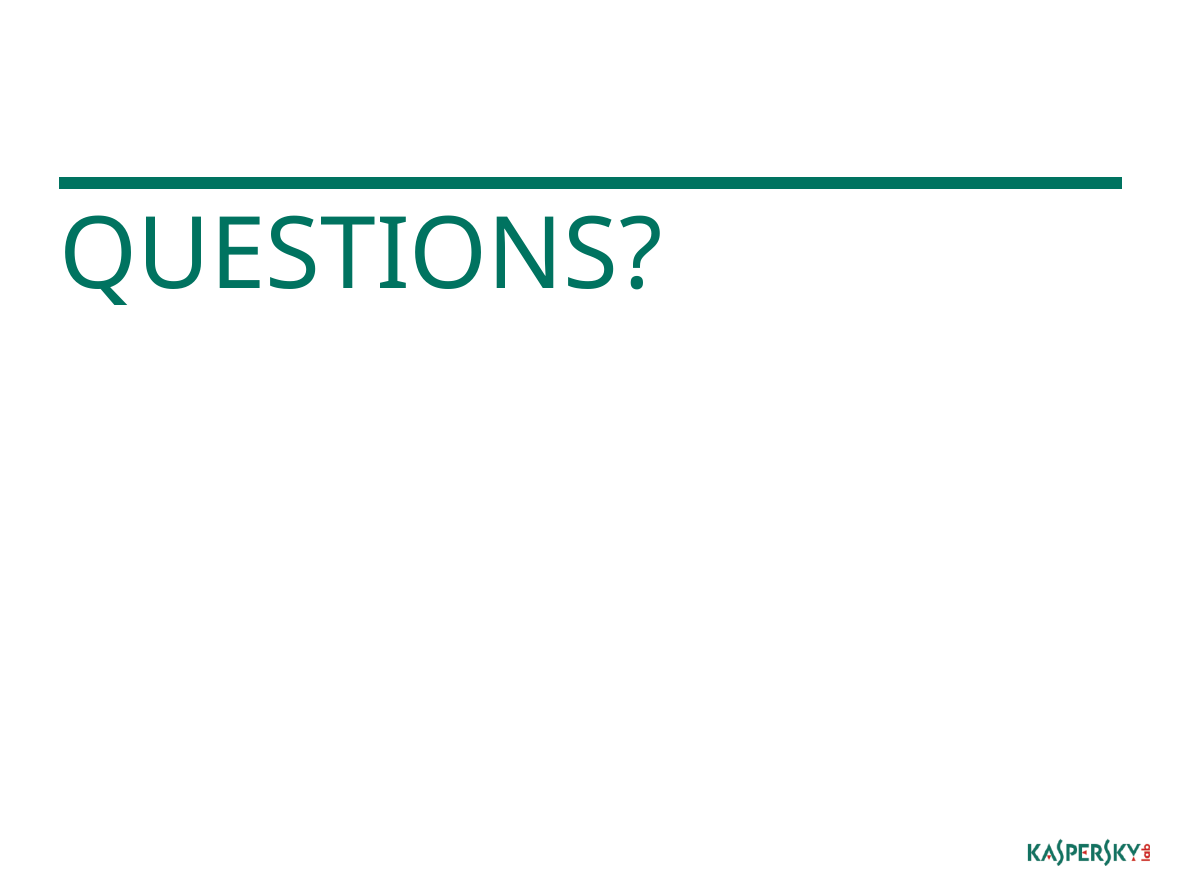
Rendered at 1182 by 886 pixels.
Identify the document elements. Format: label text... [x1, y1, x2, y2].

picture [1027, 838, 1150, 866]
title questions? [59, 206, 1123, 325]
